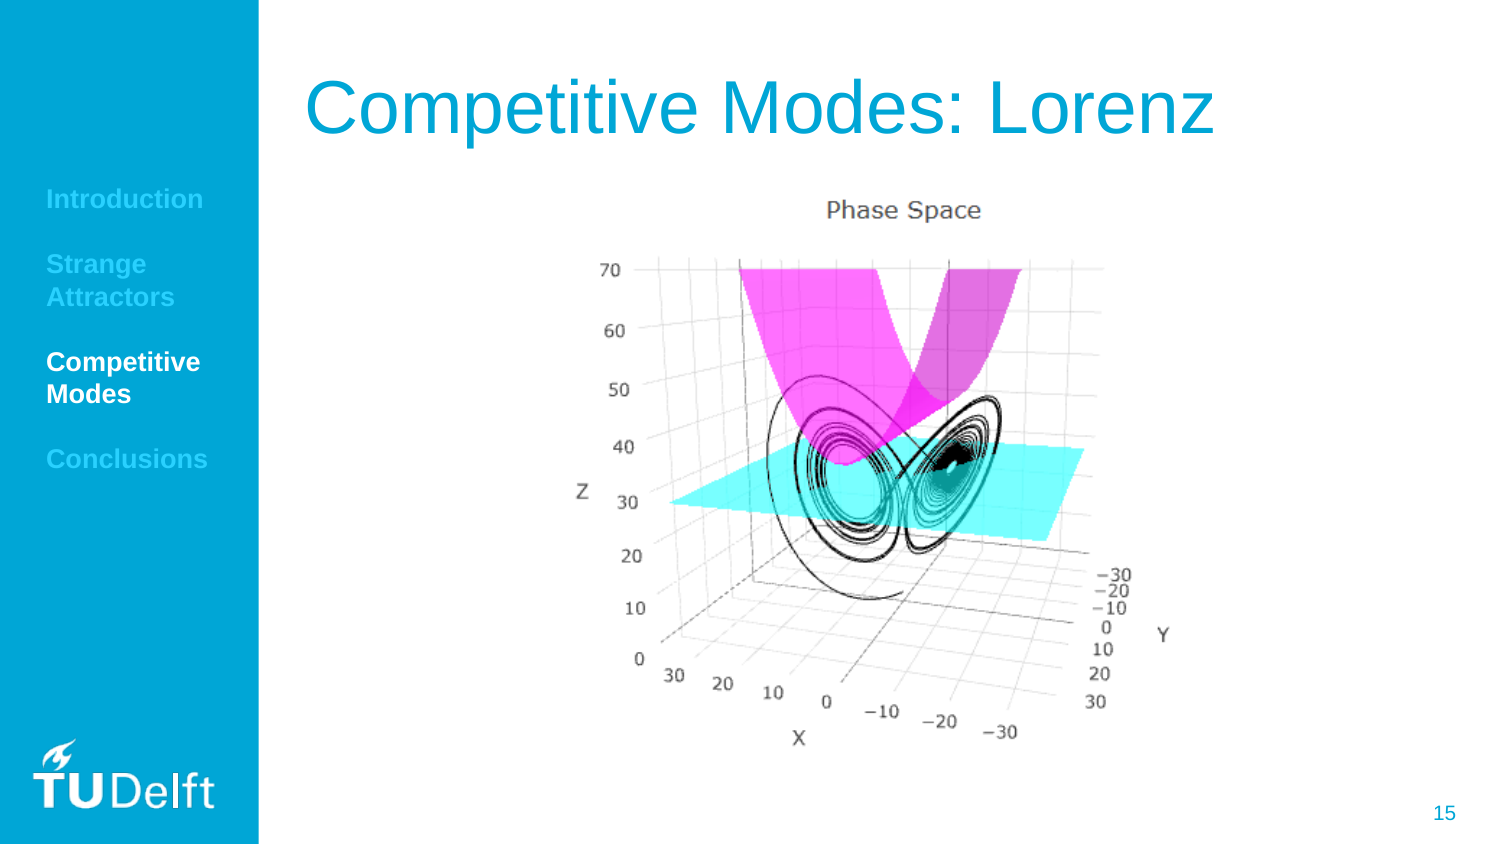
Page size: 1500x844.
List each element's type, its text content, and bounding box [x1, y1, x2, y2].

title Competitive Modes: Lorenz [289, 33, 1455, 175]
text_box Introduction Strange Attractors Competitive Modes Conclusions [31, 174, 227, 482]
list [521, 158, 1224, 811]
